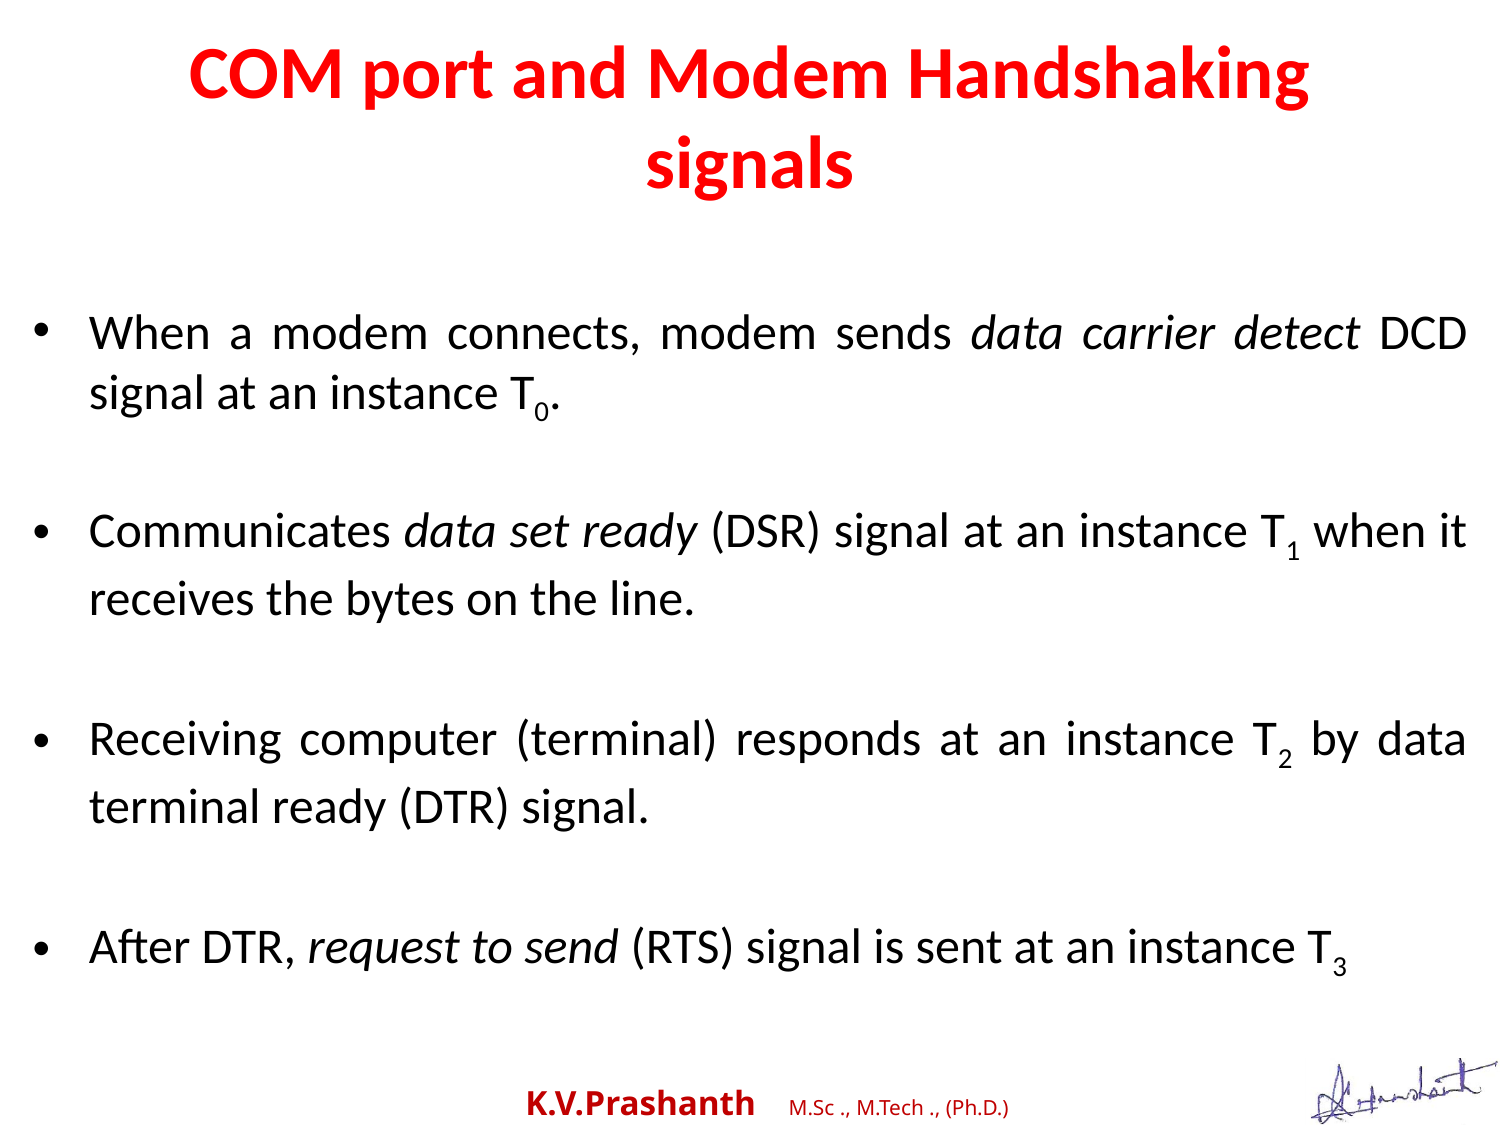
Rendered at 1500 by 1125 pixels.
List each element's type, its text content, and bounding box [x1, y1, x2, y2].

list When a modem connects, modem sends data carrier detect DCD signal at an instance T0. Communicates data set ready (DSR) signal at an instance T1 when it receives the bytes on the line. Receiving computer (terminal) responds at an instance T2 by data terminal ready (DTR) signal. After DTR, request to send (RTS) signal is sent at an instance T3 [17, 231, 1483, 1047]
title COM port and Modem Handshaking signals [41, 19, 1459, 209]
footer K.V.Prashanth M.Sc ., M.Tech ., (Ph.D.) [488, 1086, 1046, 1119]
picture [1304, 1058, 1500, 1125]
